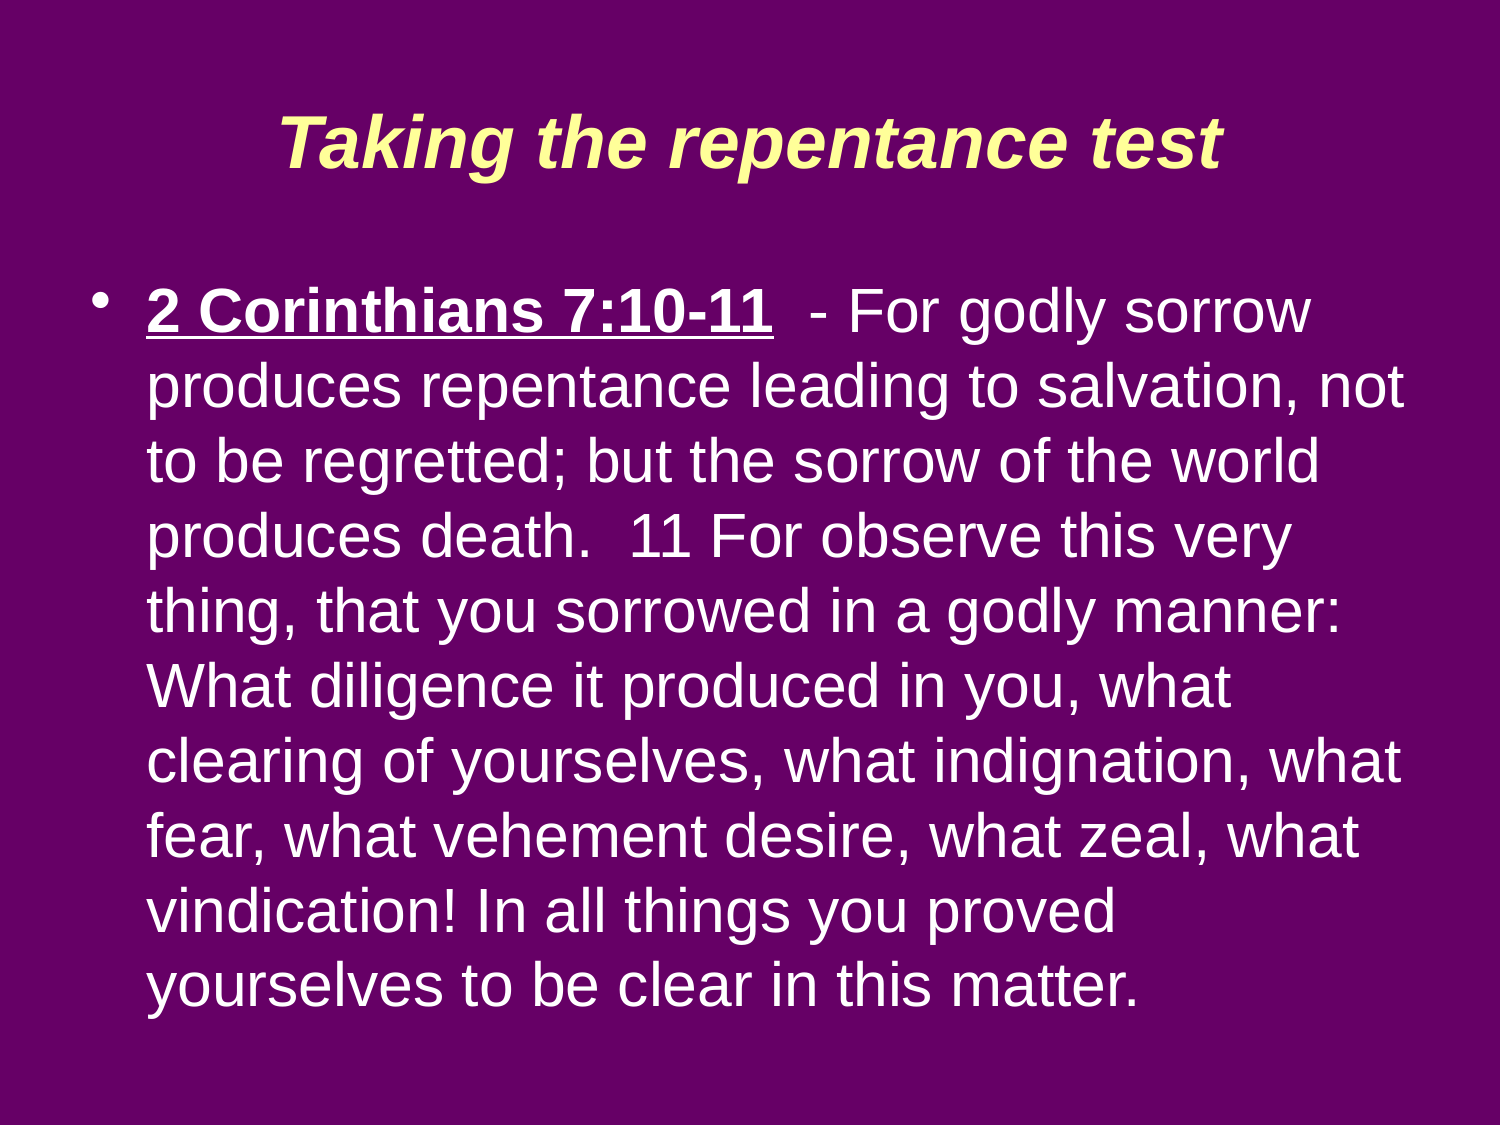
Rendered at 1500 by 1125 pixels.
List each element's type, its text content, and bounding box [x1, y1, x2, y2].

list 2 Corinthians 7:10-11 - For godly sorrow produces repentance leading to salvation, not to be regretted; but the sorrow of the world produces death. 11 For observe this very thing, that you sorrowed in a godly manner: What diligence it produced in you, what clearing of yourselves, what indignation, what fear, what vehement desire, what zeal, what vindication! In all things you proved yourselves to be clear in this matter. [75, 262, 1425, 1005]
title Taking the repentance test [75, 45, 1425, 233]
